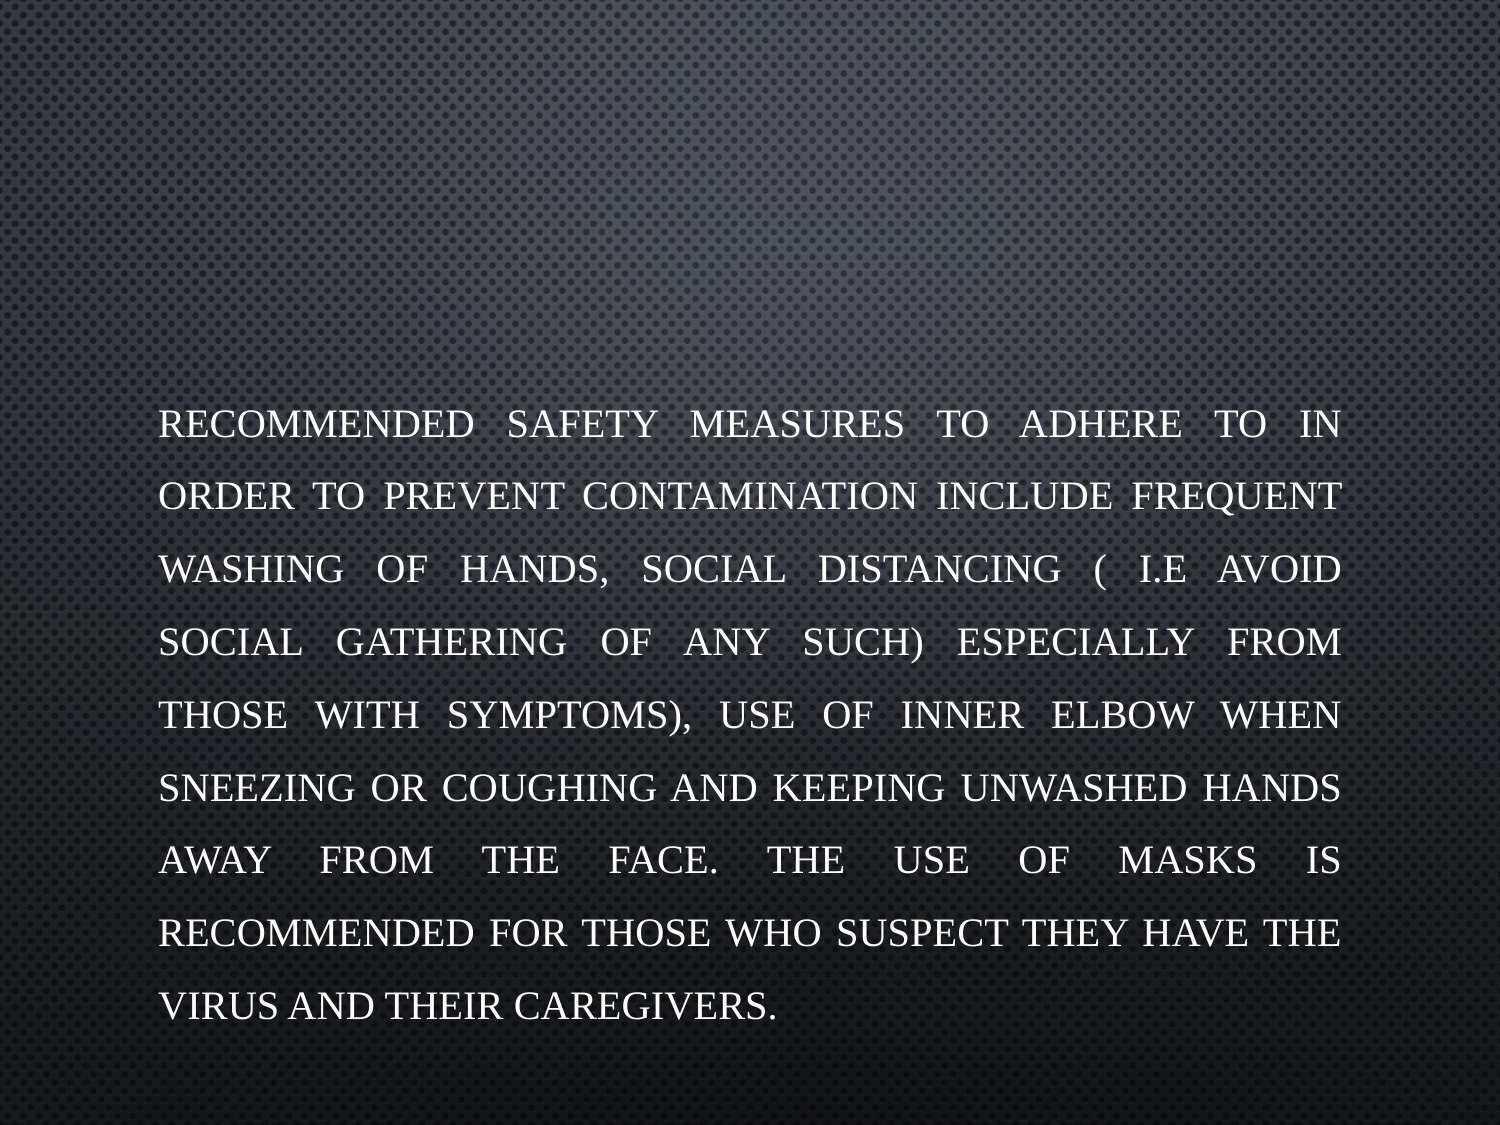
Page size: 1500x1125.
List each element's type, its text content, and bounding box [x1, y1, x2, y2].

list Recommended safety measures to adhere to in order to prevent contamination include frequent washing of hands, social distancing ( i.e avoid social gathering of any such) especially from those with symptoms), use of inner elbow when sneezing or coughing and keeping unwashed hands away from the face. The use of masks is recommended for those who suspect they have the virus and their caregivers. [143, 362, 1359, 1038]
